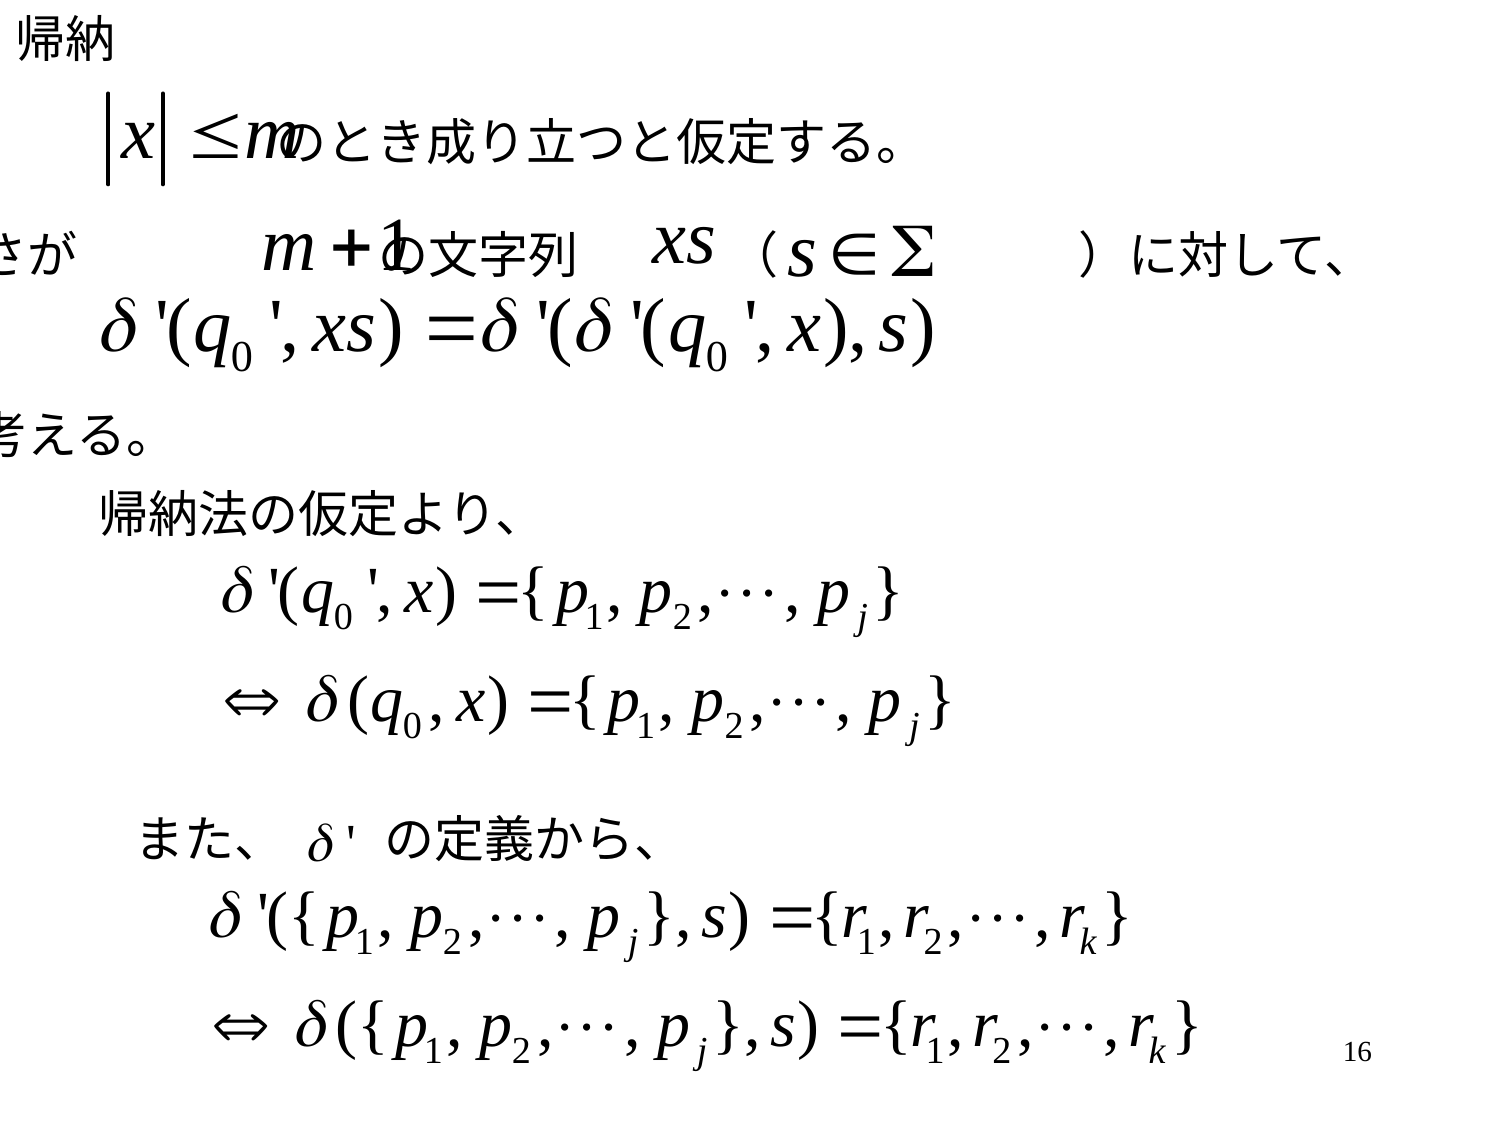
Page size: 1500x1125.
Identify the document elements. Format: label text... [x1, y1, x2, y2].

slide_number 16 [1074, 1024, 1388, 1101]
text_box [249, 199, 423, 273]
text_box 帰納 [0, 0, 130, 75]
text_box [774, 212, 954, 278]
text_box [199, 874, 1211, 1084]
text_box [93, 74, 311, 204]
text_box 帰納法の仮定より、 [83, 474, 561, 550]
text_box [88, 274, 951, 391]
text_box 長さが の文字列 （ ）に対して、 を考える。 [0, 215, 1389, 471]
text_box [211, 549, 964, 759]
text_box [637, 212, 734, 273]
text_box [299, 812, 363, 873]
text_box のとき成り立つと仮定する。 [316, 103, 942, 179]
text_box また、 の定義から、 [120, 799, 700, 875]
